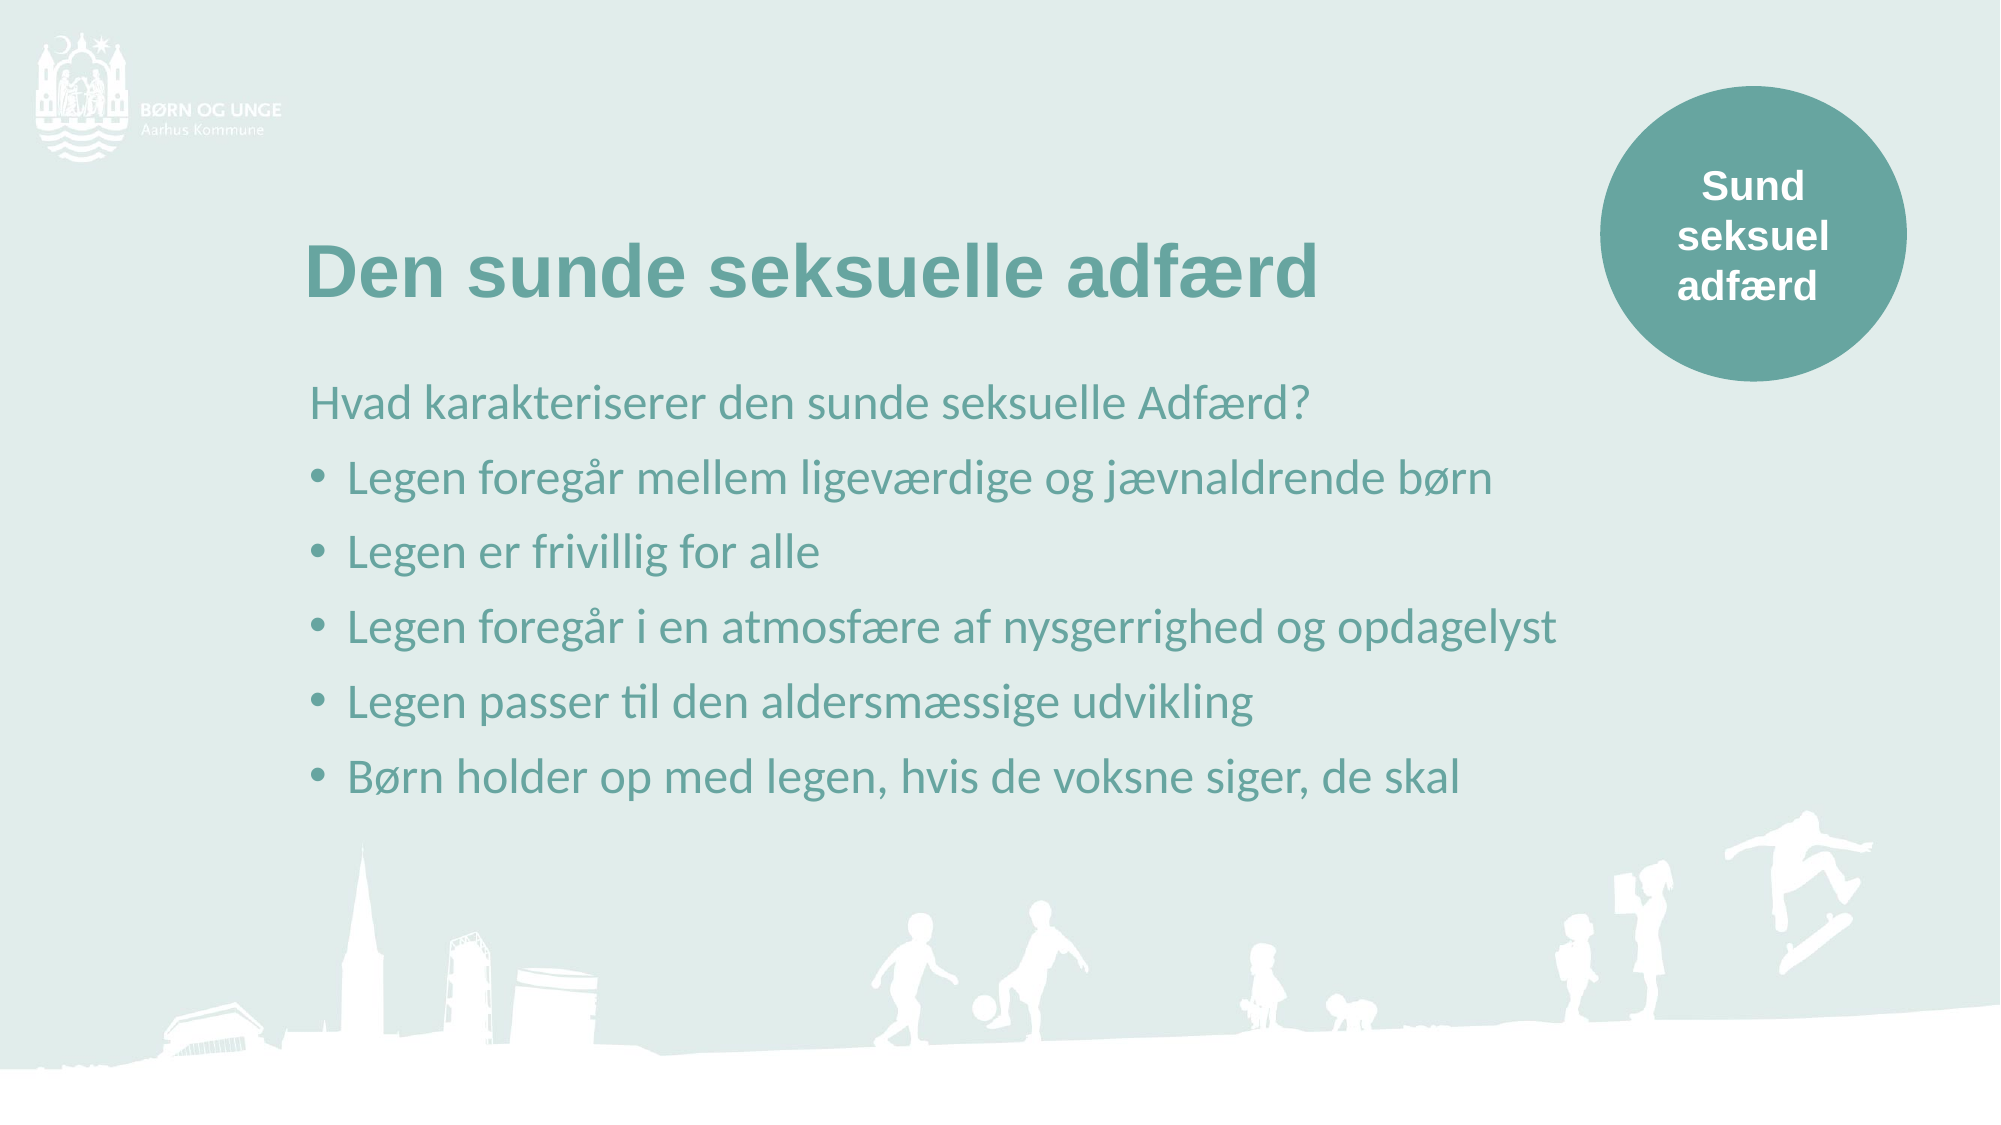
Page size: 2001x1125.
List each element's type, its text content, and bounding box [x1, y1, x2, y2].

list Hvad karakteriserer den sunde seksuelle Adfærd? Legen foregår mellem ligeværdige og jævnaldrende børn Legen er frivillig for alle Legen foregår i en atmosfære af nysgerrighed og opdagelyst Legen passer til den aldersmæssige udvikling Børn holder op med legen, hvis de voksne siger, de skal [294, 368, 1754, 1078]
text_box Sund seksuel adfærd [1599, 85, 1908, 383]
list Den sunde seksuelle adfærd [268, 224, 1362, 403]
picture [0, 0, 2000, 1125]
